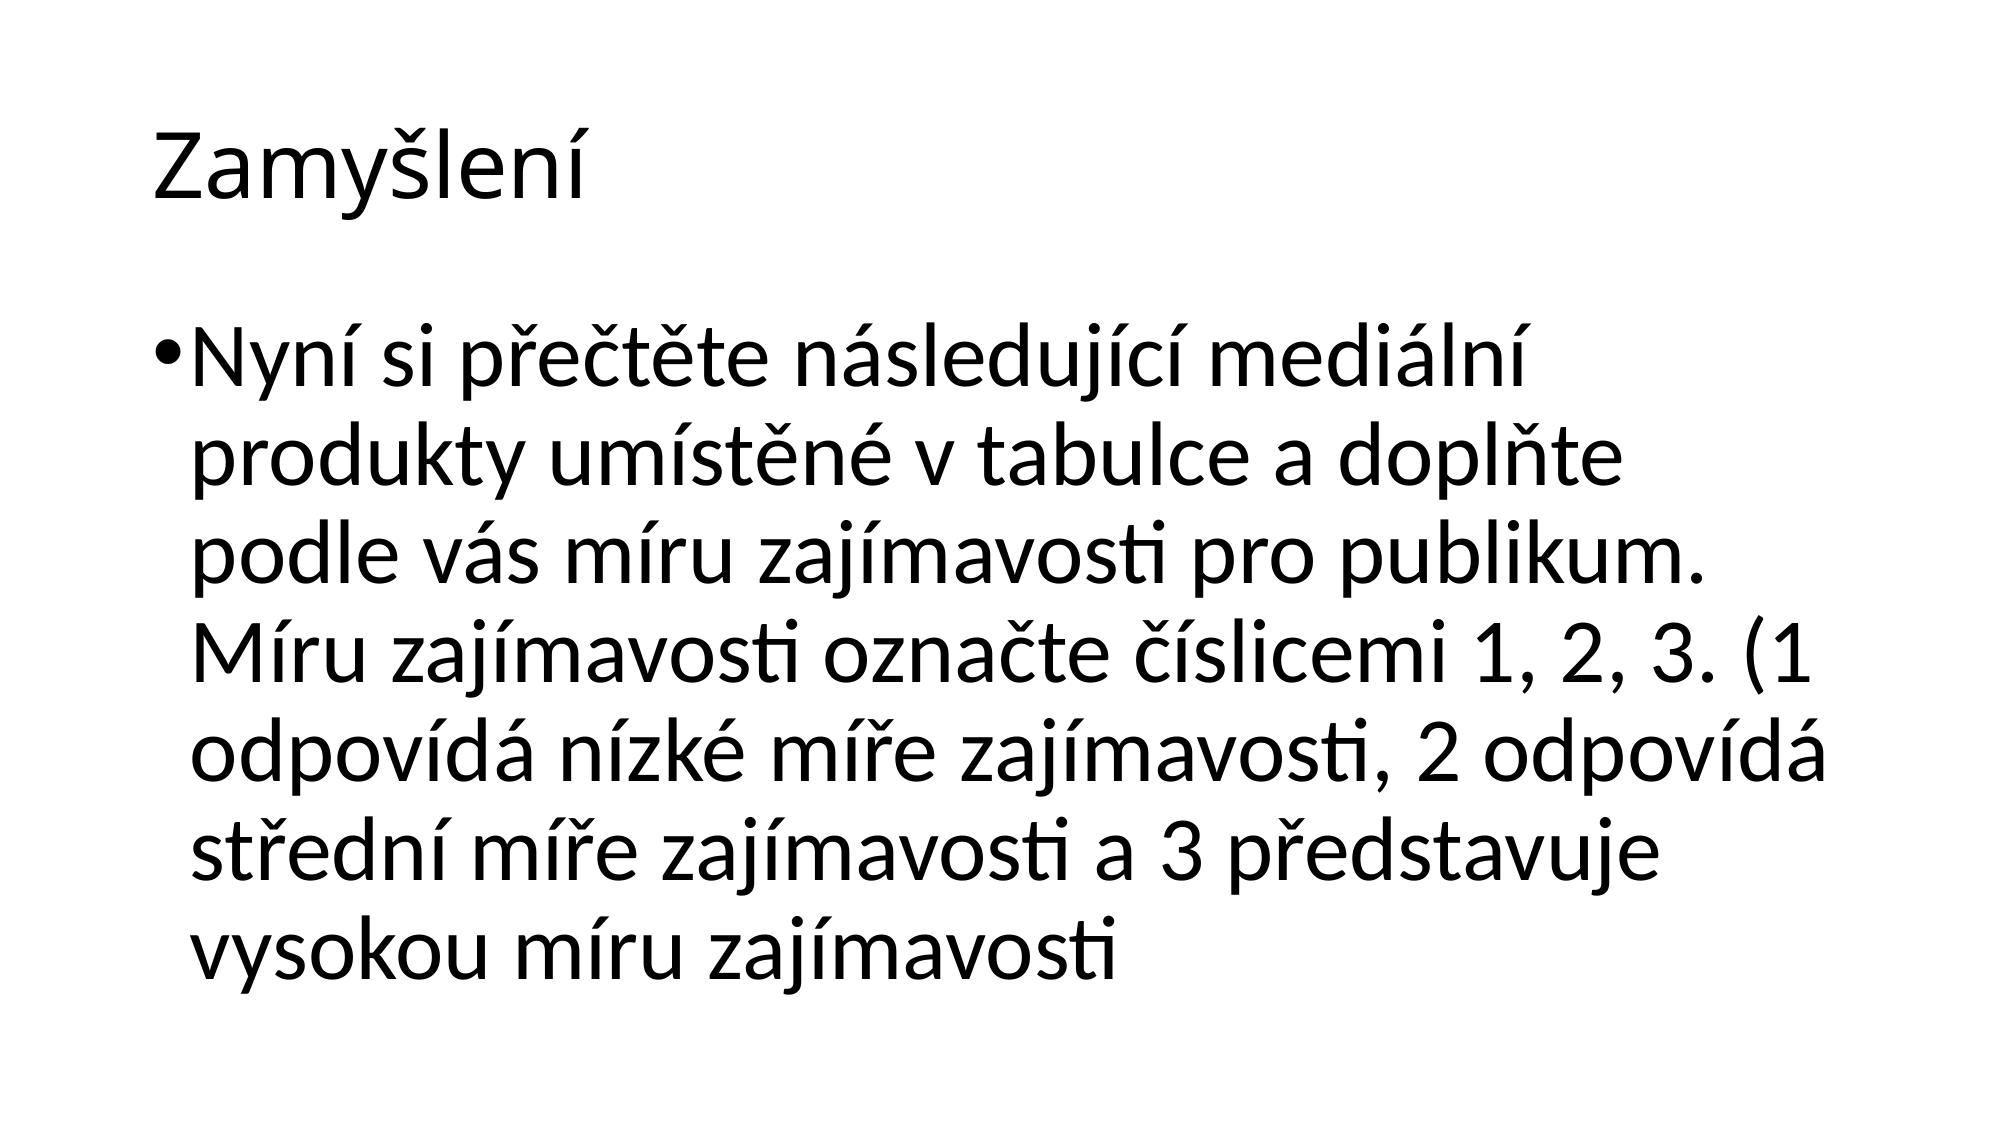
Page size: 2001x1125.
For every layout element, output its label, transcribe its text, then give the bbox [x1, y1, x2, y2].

title Zamyšlení [137, 59, 1863, 278]
list Nyní si přečtěte následující mediální produkty umístěné v tabulce a doplňte podle vás míru zajímavosti pro publikum. Míru zajímavosti označte číslicemi 1, 2, 3. (1 odpovídá nízké míře zajímavosti, 2 odpovídá střední míře zajímavosti a 3 představuje vysokou míru zajímavosti [137, 299, 1863, 1014]
